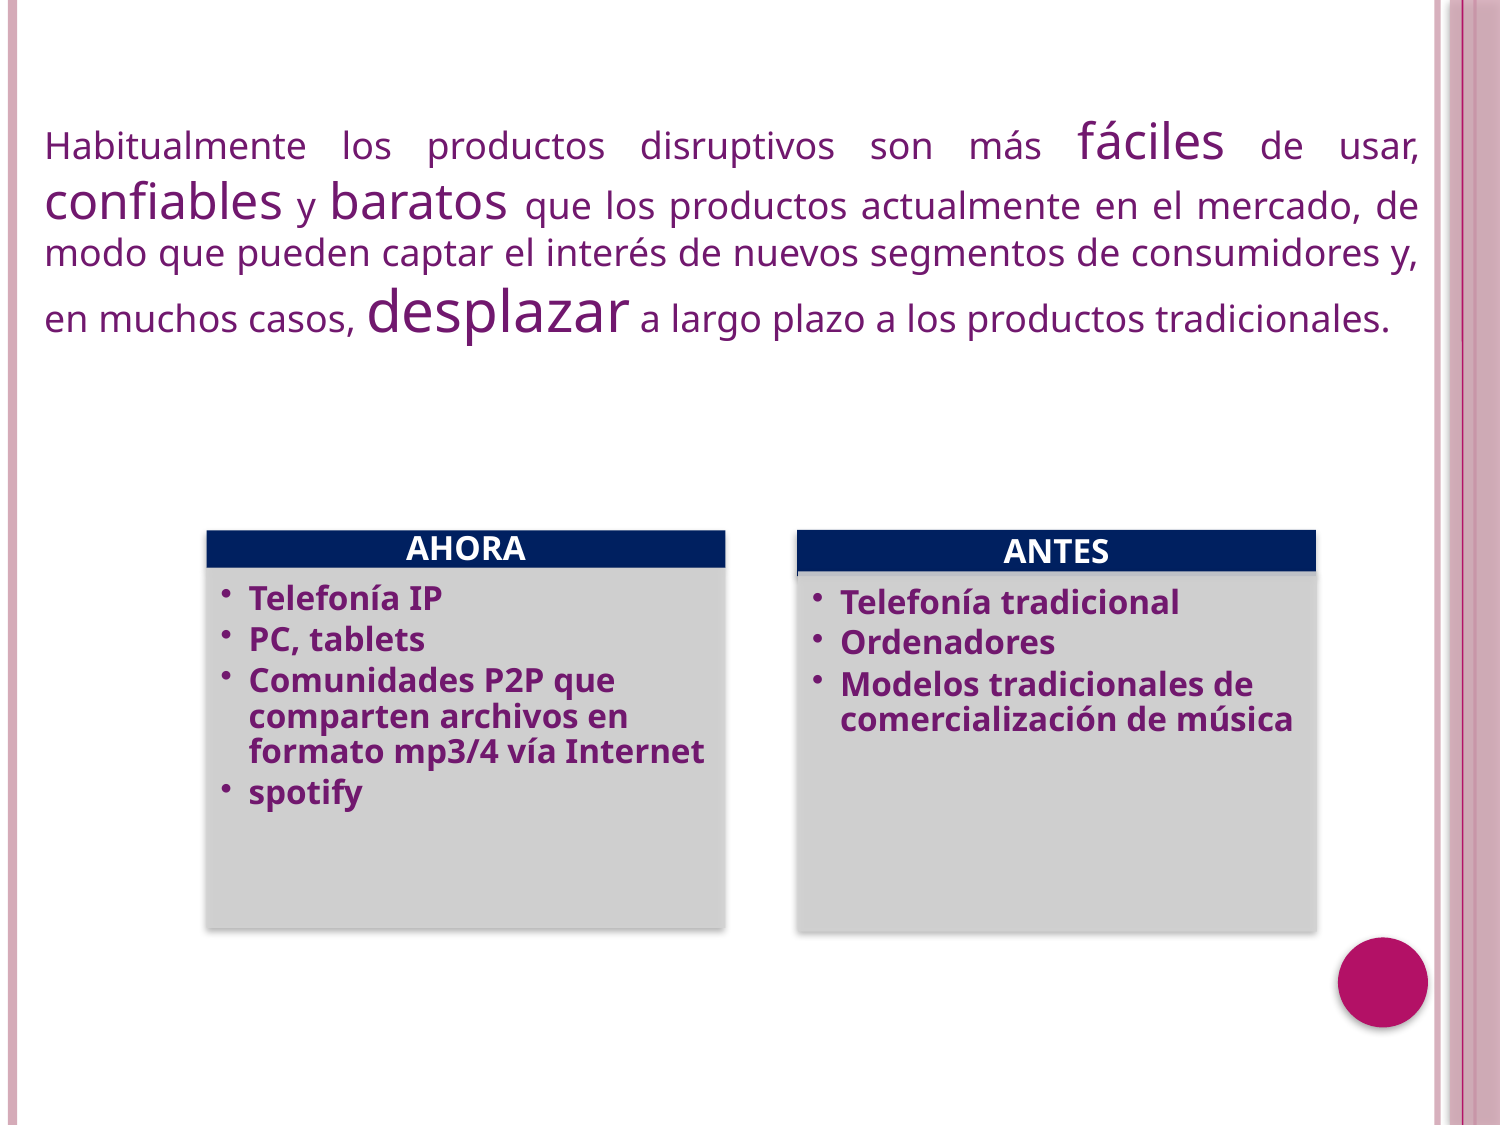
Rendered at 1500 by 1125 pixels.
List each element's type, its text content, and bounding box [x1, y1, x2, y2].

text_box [206, 491, 1318, 981]
list Habitualmente los productos disruptivos son más fáciles de usar, confiables y baratos que los productos actualmente en el mercado, de modo que pueden captar el interés de nuevos segmentos de consumidores y, en muchos casos, desplazar a largo plazo a los productos tradicionales. [29, 101, 1436, 386]
